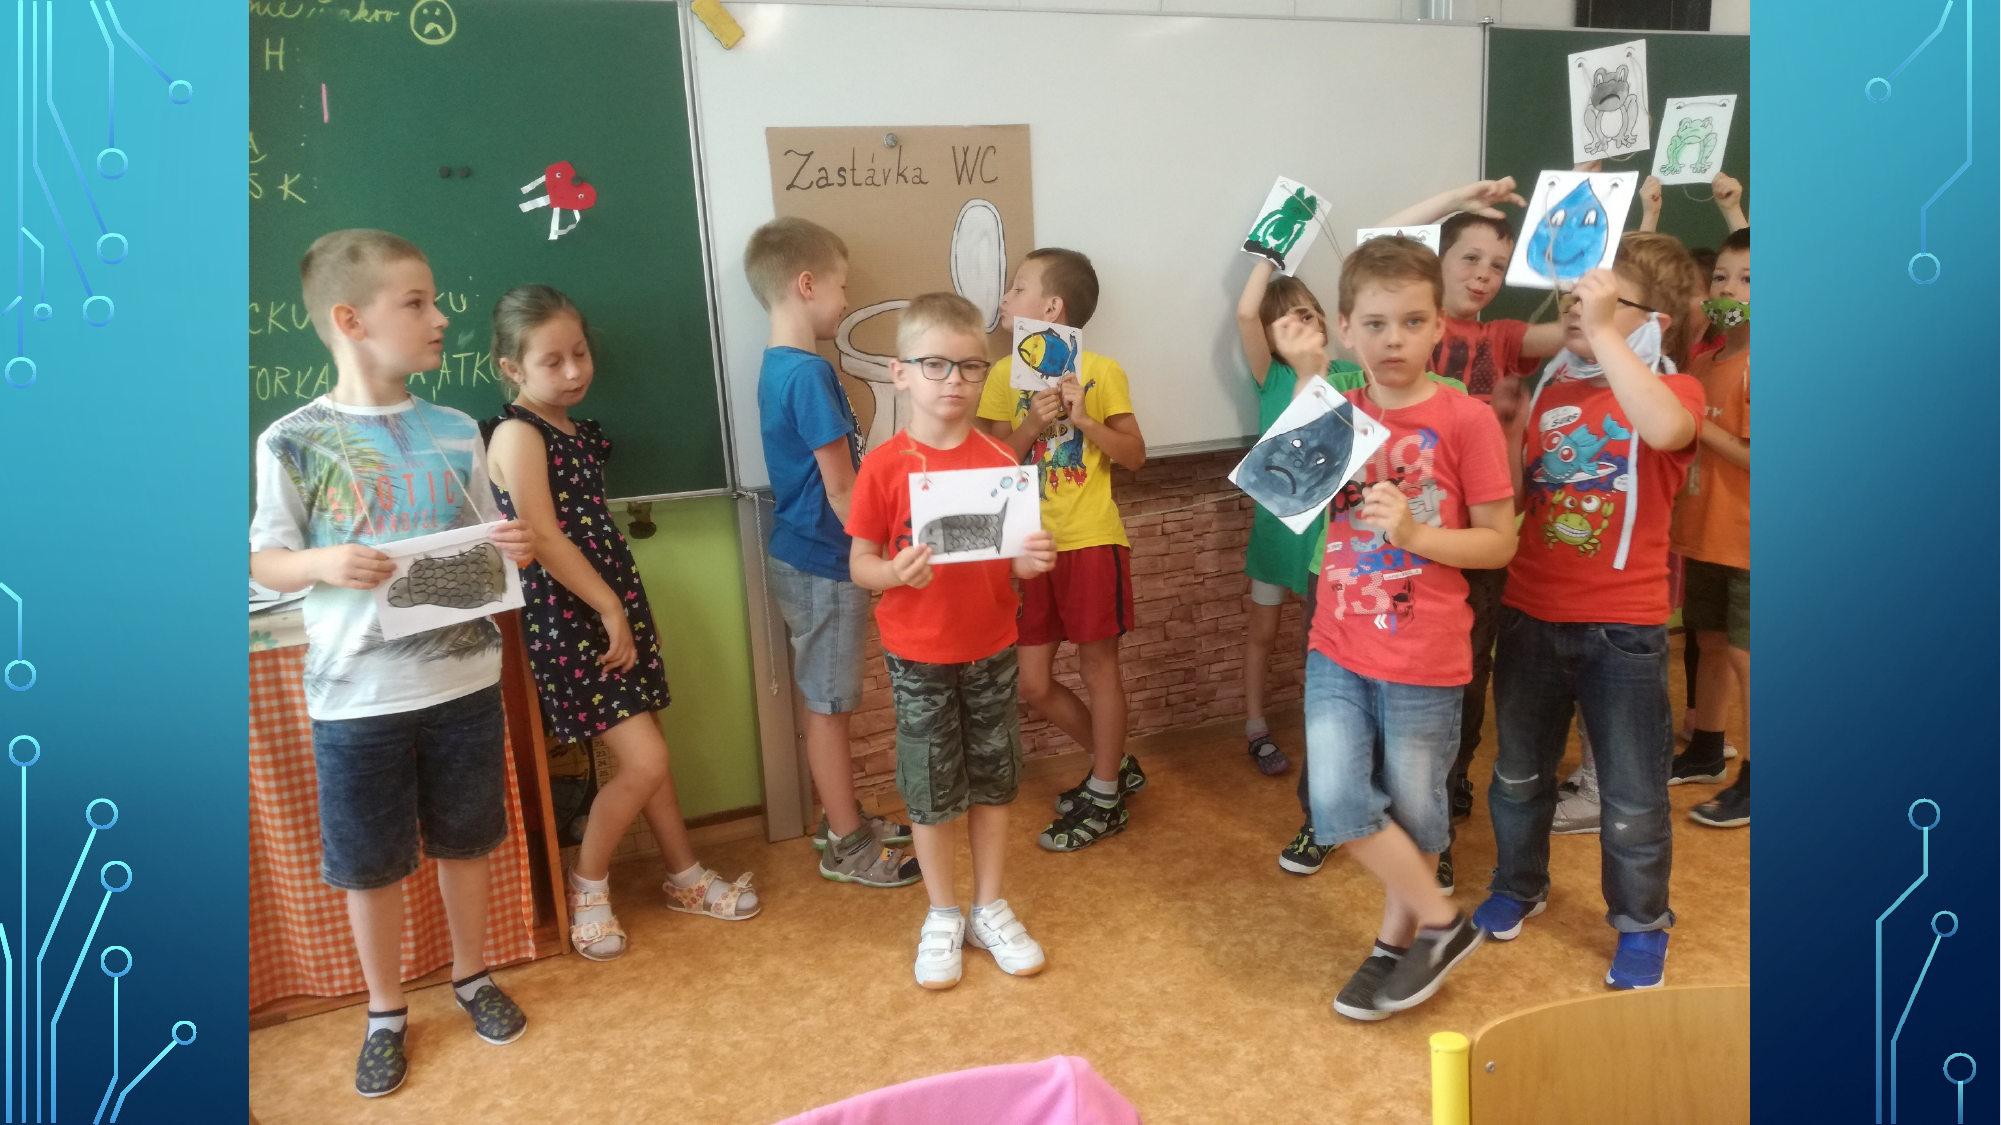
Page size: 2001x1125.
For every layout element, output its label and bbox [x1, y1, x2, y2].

picture [249, 0, 1751, 1125]
